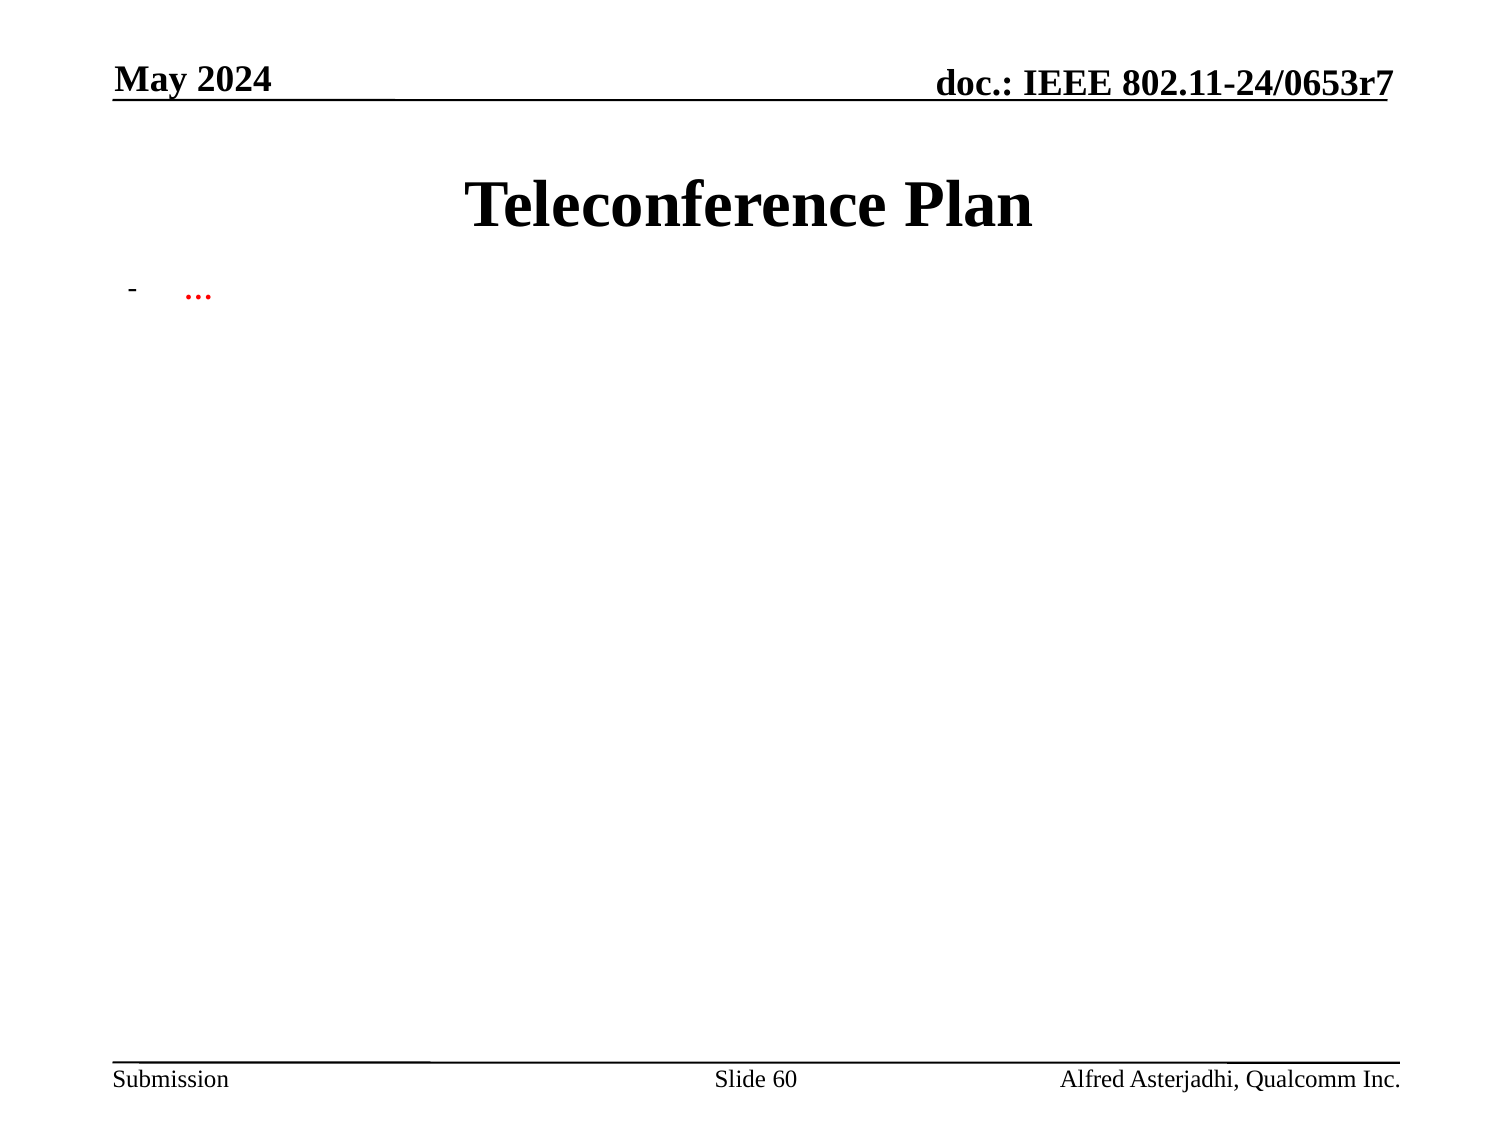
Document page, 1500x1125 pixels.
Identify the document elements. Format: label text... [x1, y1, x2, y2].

footer Alfred Asterjadhi, Qualcomm Inc. [878, 1061, 1402, 1093]
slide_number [114, 54, 423, 100]
slide_number Slide 60 [712, 1061, 800, 1123]
list … [112, 262, 1388, 1063]
title Teleconference Plan [112, 112, 1388, 262]
